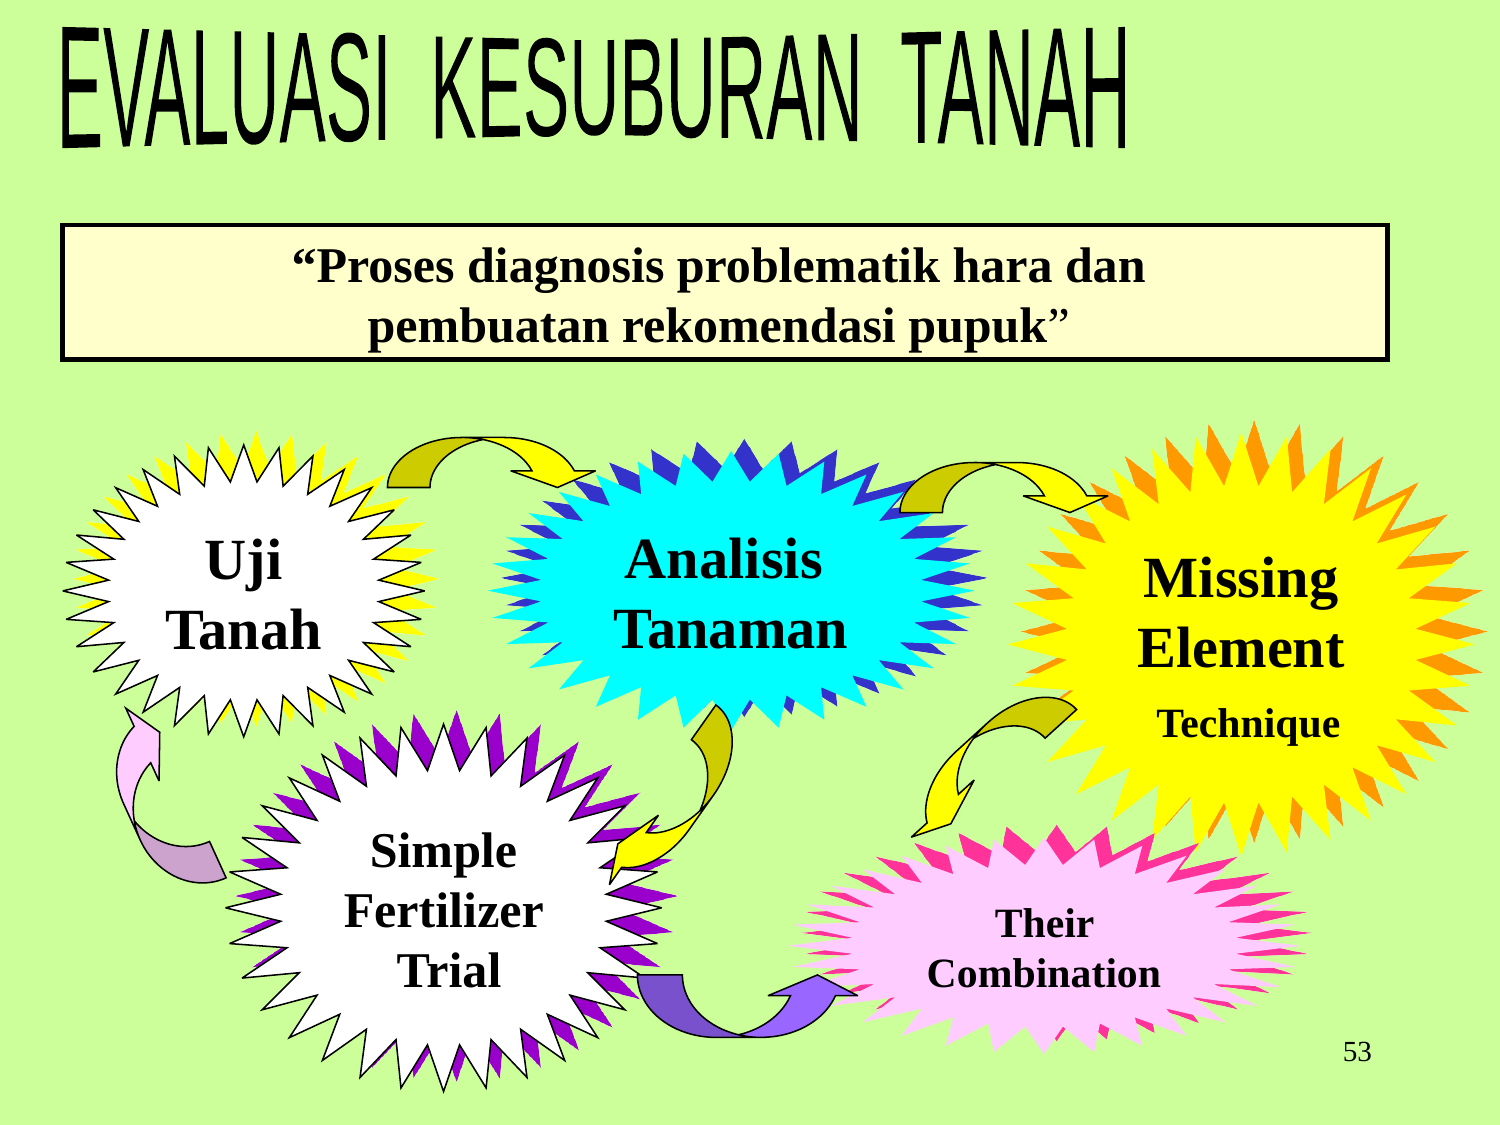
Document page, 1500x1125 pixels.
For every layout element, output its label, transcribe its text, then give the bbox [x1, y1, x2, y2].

slide_number 38 [902, 32, 940, 142]
slide_number 38 [145, 30, 190, 145]
slide_number 38 [379, 36, 385, 139]
slide_number 38 [63, 27, 100, 148]
slide_number 38 [672, 38, 710, 138]
text_box [899, 462, 1109, 513]
text_box “Proses diagnosis problematik hara dan pembuatan rekomendasi pupuk” [62, 224, 1388, 360]
text_box Their Combination [787, 837, 1301, 1055]
slide_number 38 [575, 41, 614, 135]
slide_number 38 [197, 31, 226, 144]
text_box [609, 705, 733, 885]
slide_number 38 [527, 38, 566, 136]
text_box [387, 437, 596, 488]
text_box [116, 708, 227, 883]
slide_number 38 [280, 34, 325, 142]
slide_number 38 [767, 36, 812, 140]
slide_number 38 [626, 40, 662, 135]
slide_number 38 [1035, 29, 1079, 146]
text_box [637, 974, 858, 1038]
slide_number 38 [938, 32, 983, 144]
slide_number 38 [990, 30, 1028, 145]
text_box [911, 697, 1077, 838]
slide_number 38 [235, 32, 274, 144]
text_box Analisis Tanaman [487, 451, 975, 729]
slide_number 38 [436, 37, 475, 138]
slide_number 53 [1074, 1024, 1388, 1101]
slide_number 38 [104, 28, 148, 146]
slide_number 38 [1087, 27, 1124, 148]
slide_number 38 [722, 37, 762, 138]
slide_number 38 [819, 34, 857, 141]
slide_number 38 [330, 33, 368, 142]
text_box Uji Tanah [62, 444, 425, 737]
text_box Missing Element Technique [1007, 432, 1475, 857]
text_box Simple Fertilizer Trial [225, 724, 662, 1092]
slide_number 38 [483, 38, 519, 137]
